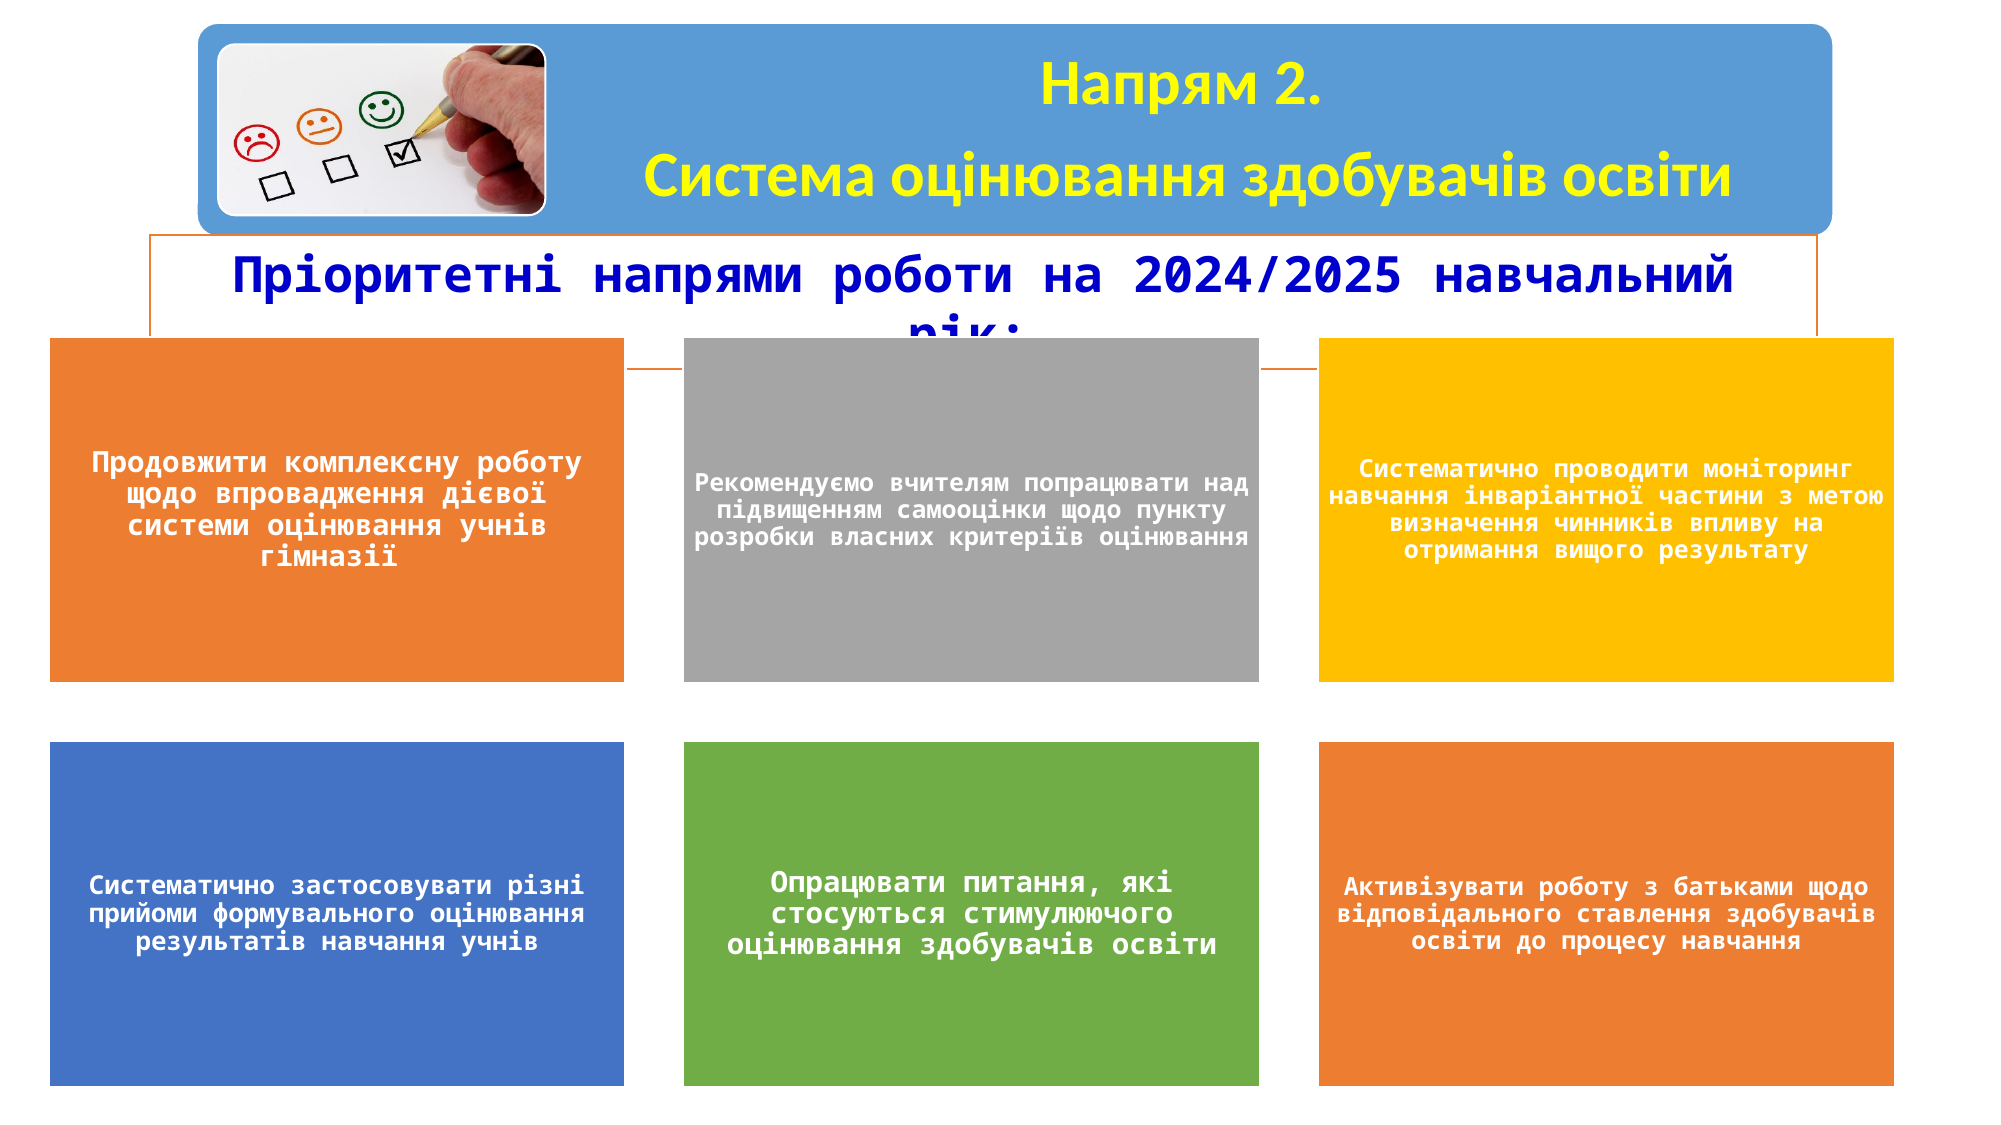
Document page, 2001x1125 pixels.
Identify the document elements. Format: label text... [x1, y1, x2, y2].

text_box Пріоритетні напрями роботи на 2024/2025 навчальний рік: [149, 234, 1818, 299]
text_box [196, 22, 1834, 237]
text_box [48, 299, 1895, 1125]
